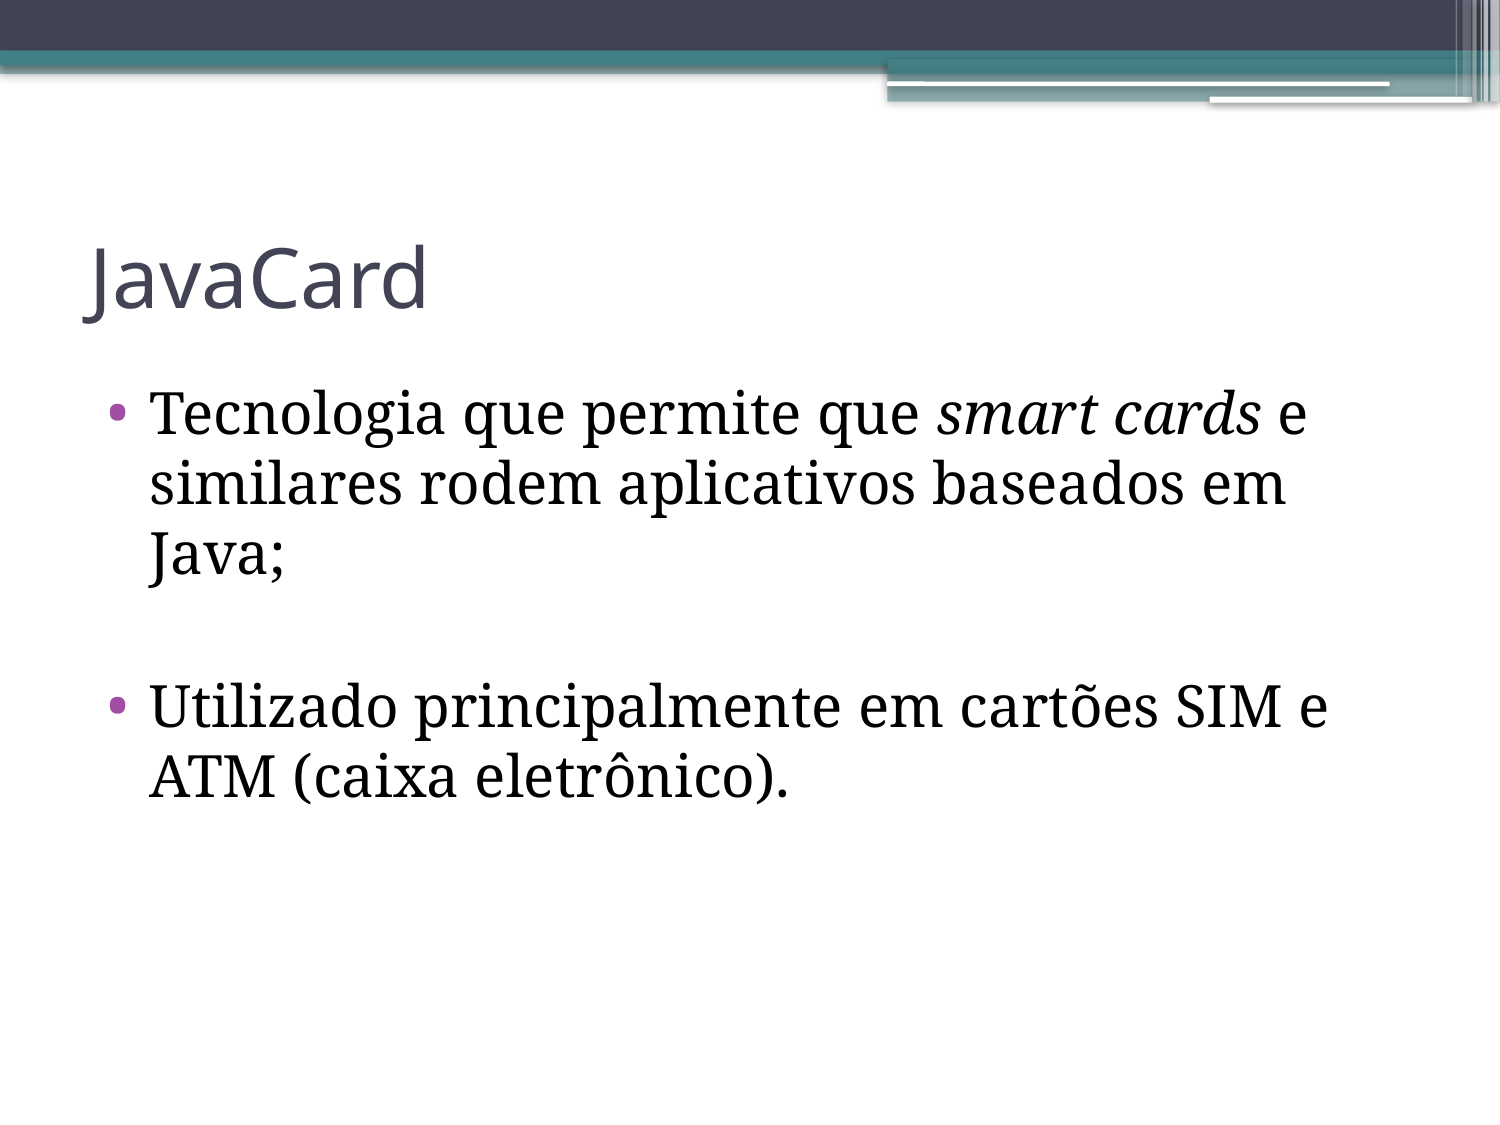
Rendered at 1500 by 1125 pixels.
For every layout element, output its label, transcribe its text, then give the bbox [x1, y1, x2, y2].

title JavaCard [75, 187, 1425, 363]
list Tecnologia que permite que smart cards e similares rodem aplicativos baseados em Java; Utilizado principalmente em cartões SIM e ATM (caixa eletrônico). [75, 368, 1425, 1079]
